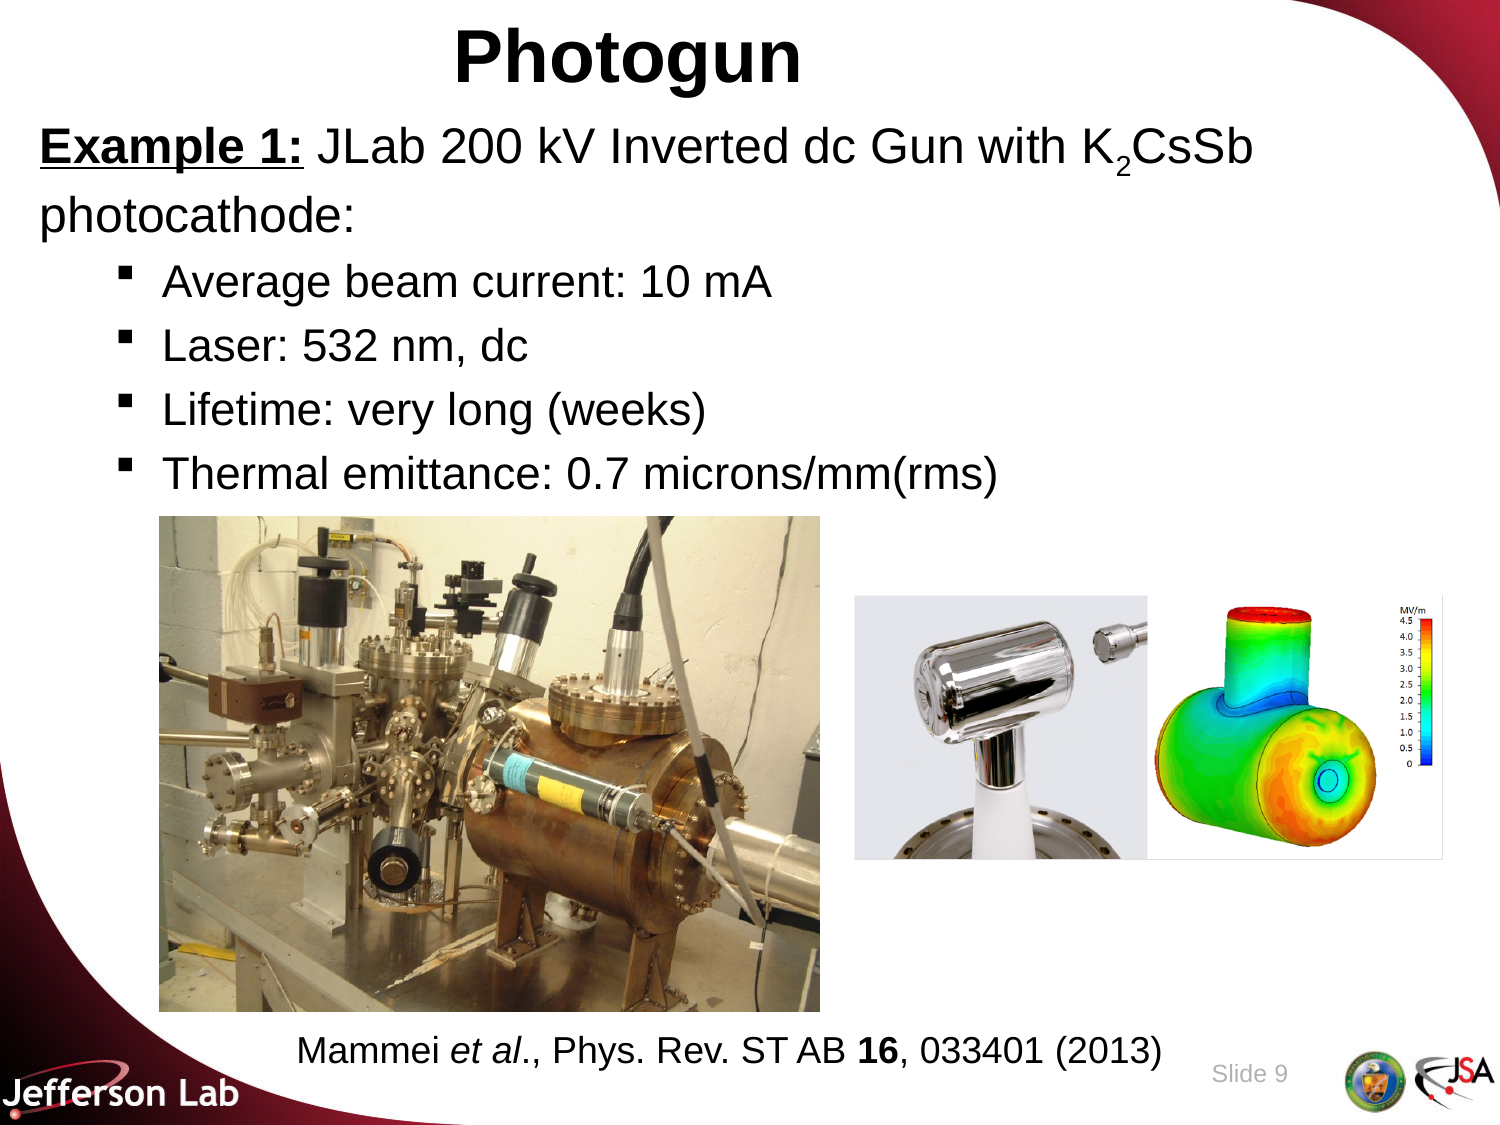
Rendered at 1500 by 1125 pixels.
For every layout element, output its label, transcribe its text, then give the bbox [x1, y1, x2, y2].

text_box Mammei et al., Phys. Rev. ST AB 16, 033401 (2013) [281, 1018, 1180, 1079]
picture [0, 107, 1500, 1125]
picture [159, 516, 821, 1012]
list Example 1: JLab 200 kV Inverted dc Gun with K2CsSb photocathode: Average beam current: 10 mA Laser: 532 nm, dc Lifetime: very long (weeks) Thermal emittance: 0.7 microns/mm(rms) [24, 106, 1500, 1080]
picture [1257, 0, 1500, 106]
text_box Photogun [0, 0, 1257, 107]
slide_number Slide 9 [1074, 1042, 1425, 1103]
picture [853, 593, 1443, 860]
